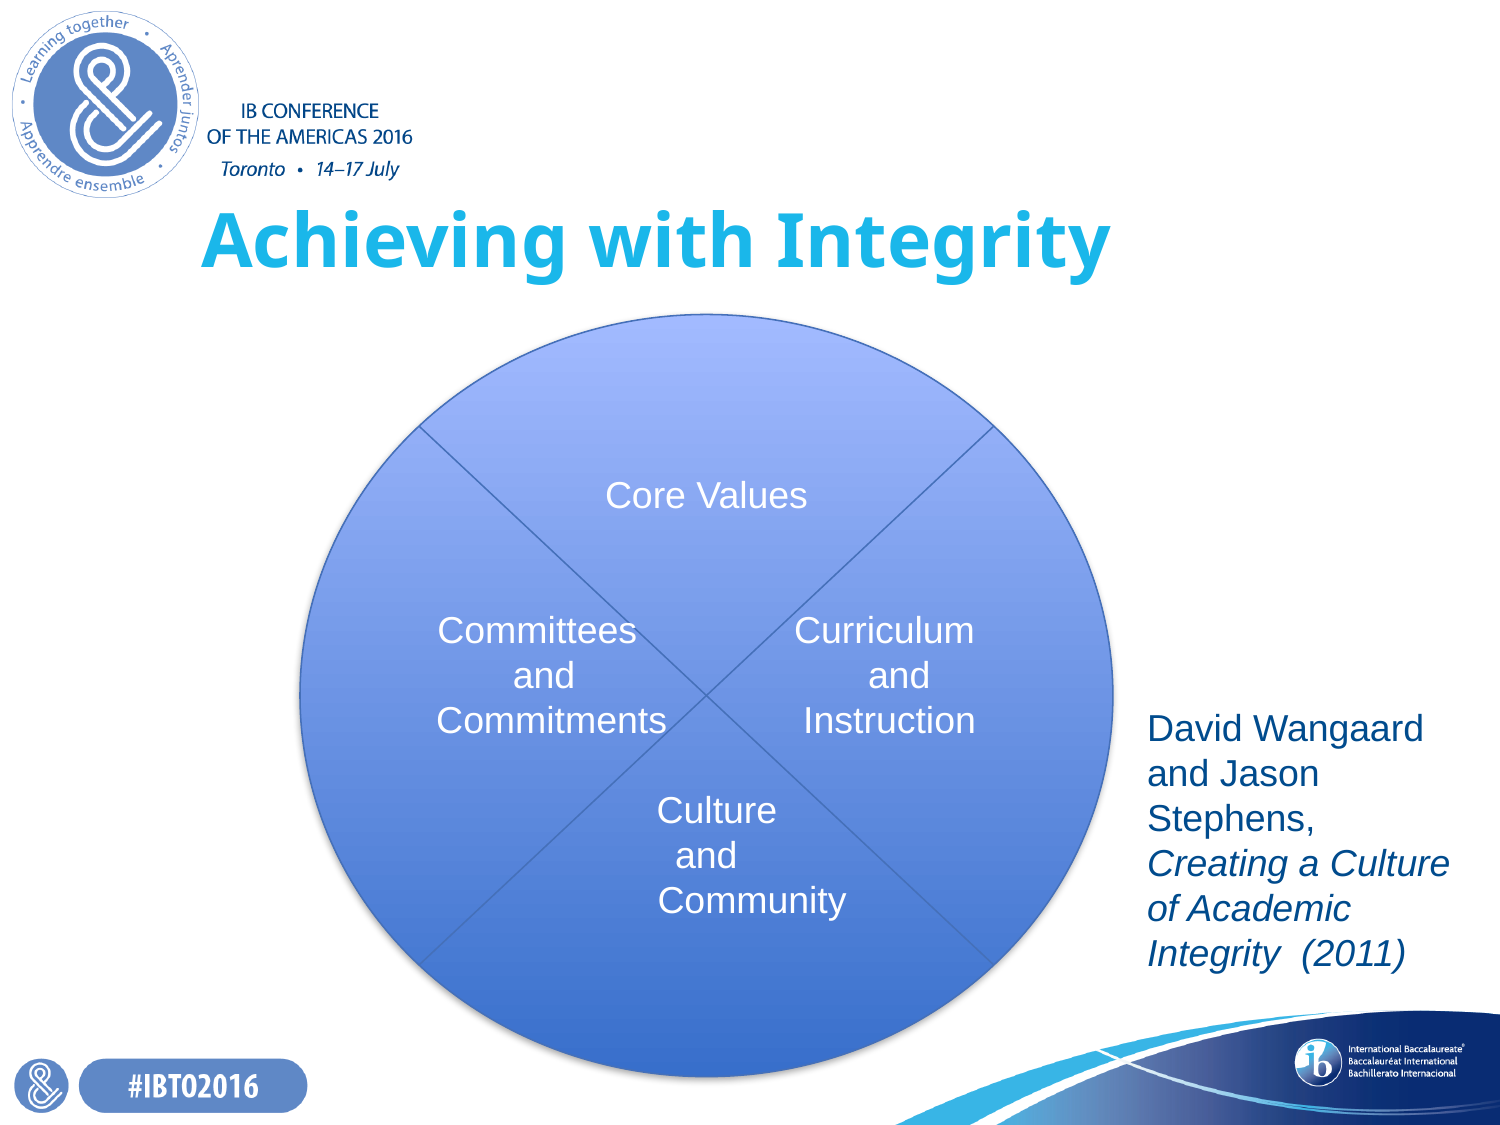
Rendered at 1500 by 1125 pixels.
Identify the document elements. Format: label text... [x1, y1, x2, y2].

text_box Core Values Committees Curriculum and and Commitments Instruction Culture and Community [299, 313, 1114, 1078]
picture [0, 0, 1500, 1125]
text_box David Wangaard and Jason Stephens, Creating a Culture of Academic Integrity (2011) [1132, 696, 1481, 982]
title Achieving with Integrity [200, 203, 1425, 291]
